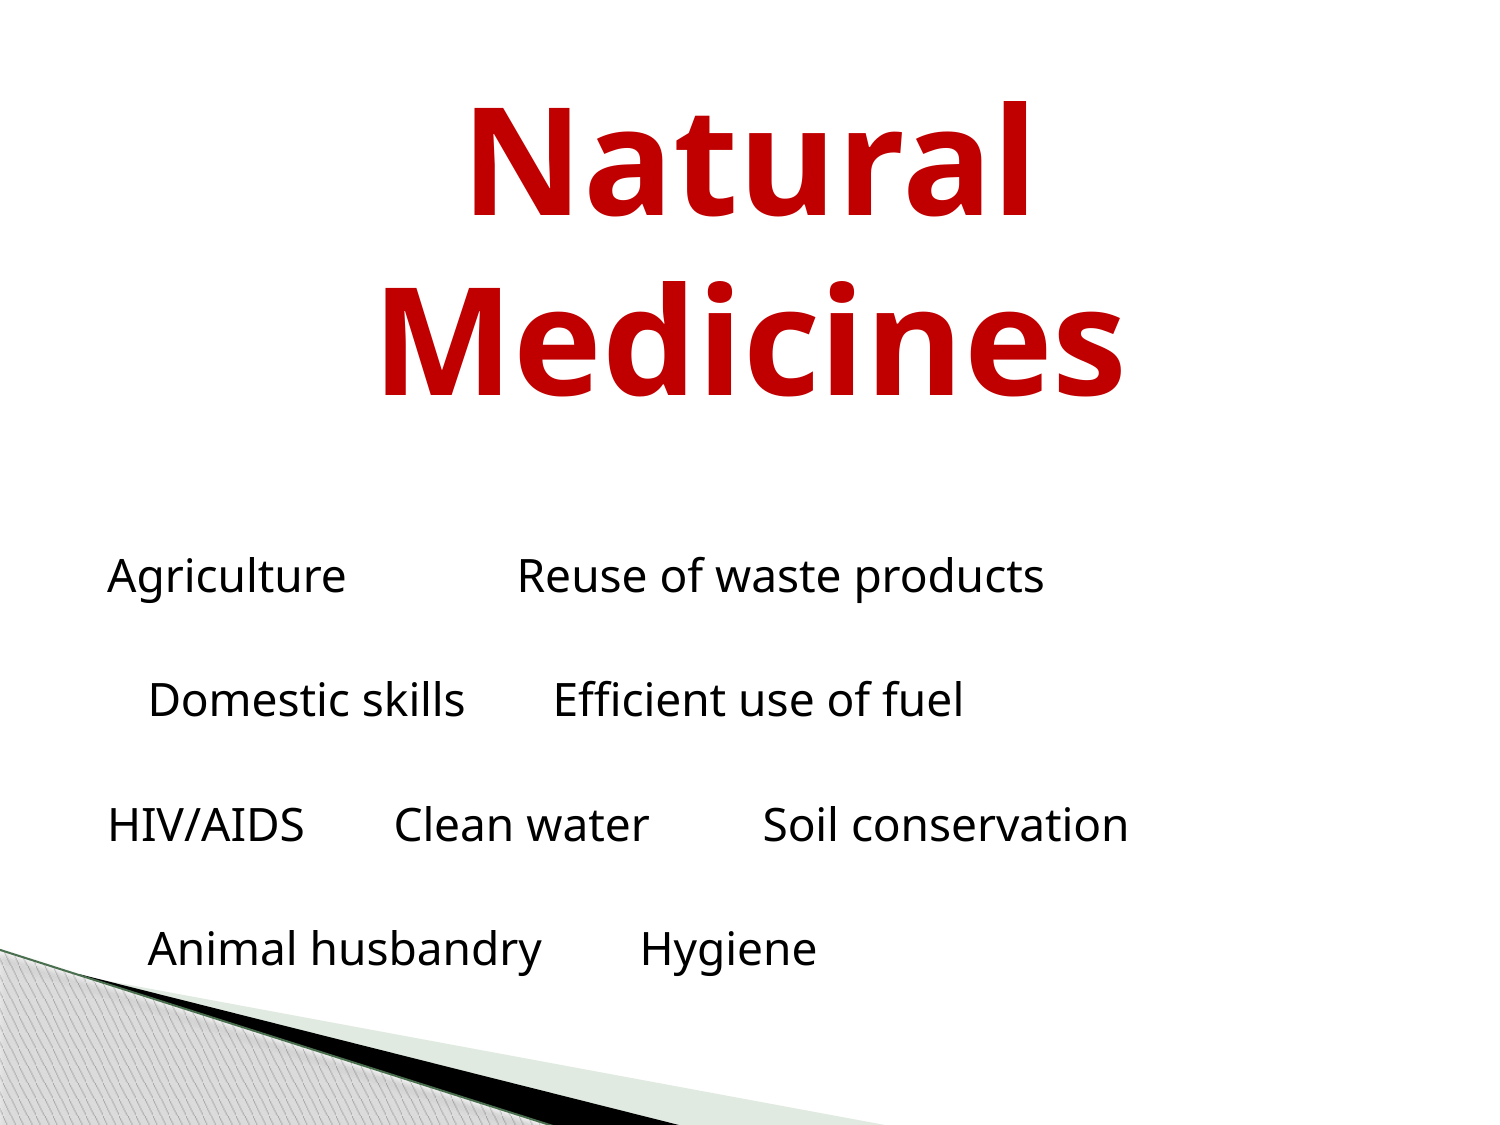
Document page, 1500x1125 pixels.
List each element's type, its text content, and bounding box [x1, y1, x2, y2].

title Natural Medicines [75, 45, 1425, 446]
list Agriculture Reuse of waste products Domestic skills Efficient use of fuel HIV/AIDS Clean water Soil conservation Animal husbandry Hygiene [75, 539, 1500, 986]
